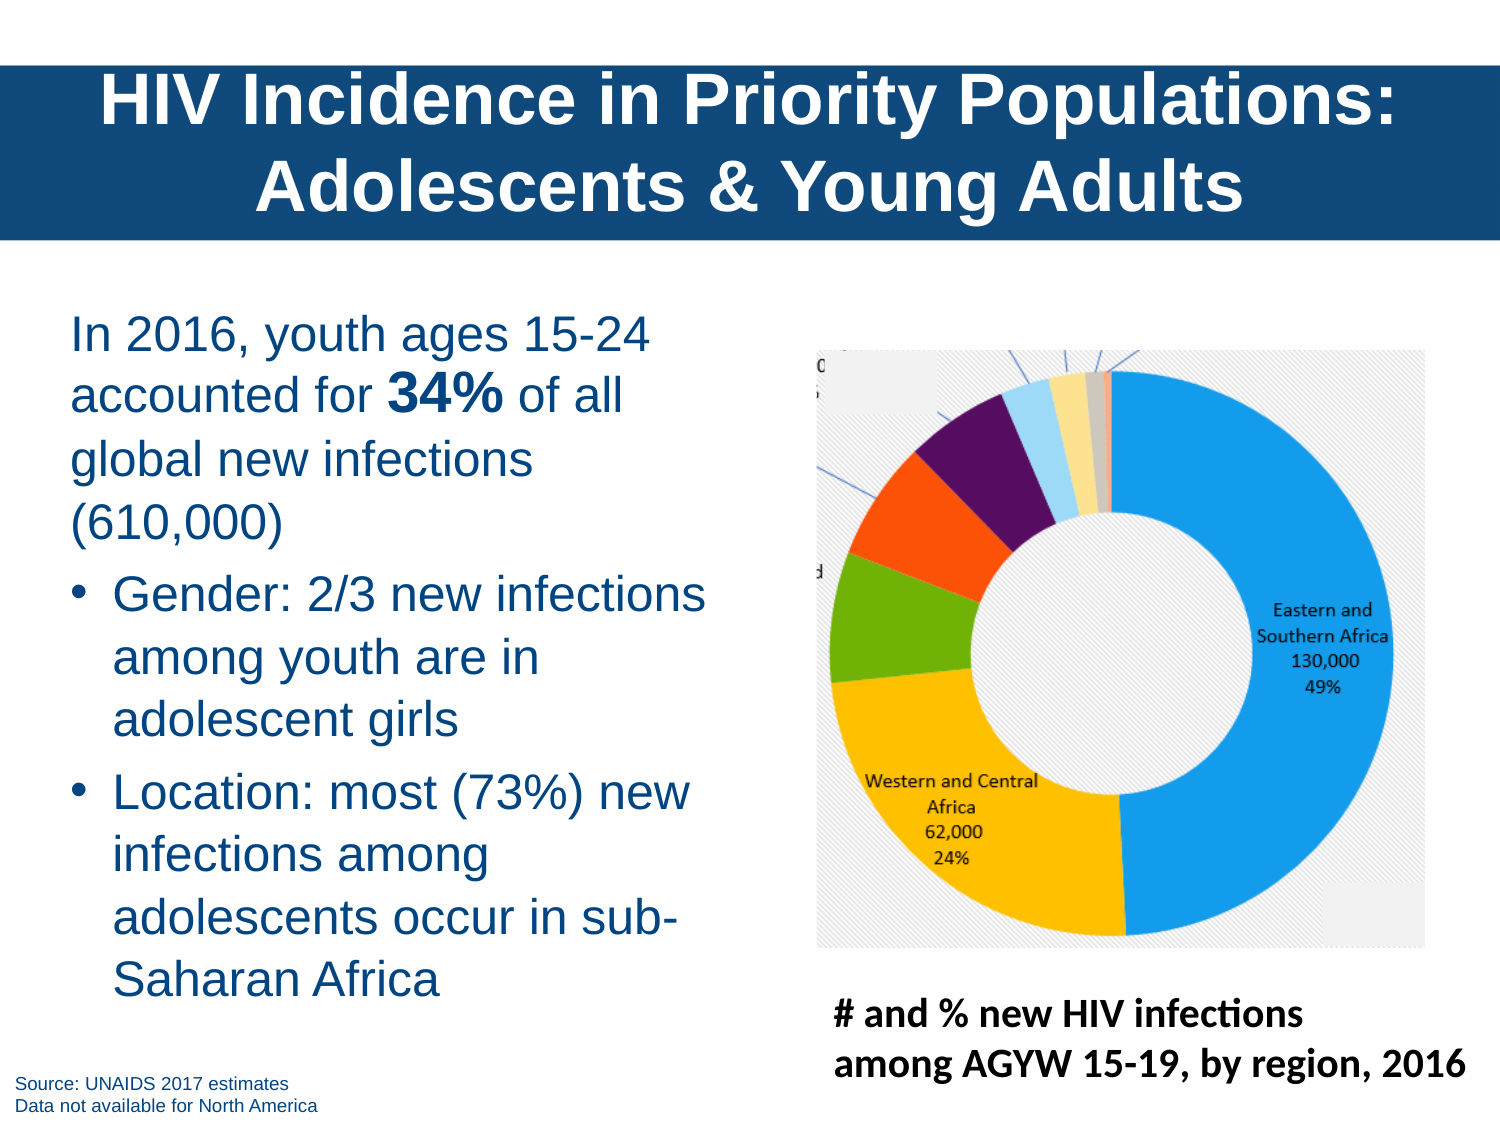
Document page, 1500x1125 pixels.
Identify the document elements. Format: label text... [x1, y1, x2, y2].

title HIV Incidence in Priority Populations: Adolescents & Young Adults [75, 45, 1425, 233]
picture [0, 0, 1500, 1125]
text_box # and % new HIV infections among AGYW 15-19, by region, 2016 [818, 978, 1482, 1094]
text_box Source: UNAIDS 2017 estimates Data not available for North America [0, 1064, 356, 1125]
list In 2016, youth ages 15-24 accounted for 34% of all global new infections (610,000) Gender: 2/3 new infections among youth are in adolescent girls Location: most (73%) new infections among adolescents occur in sub-Saharan Africa [55, 291, 750, 983]
